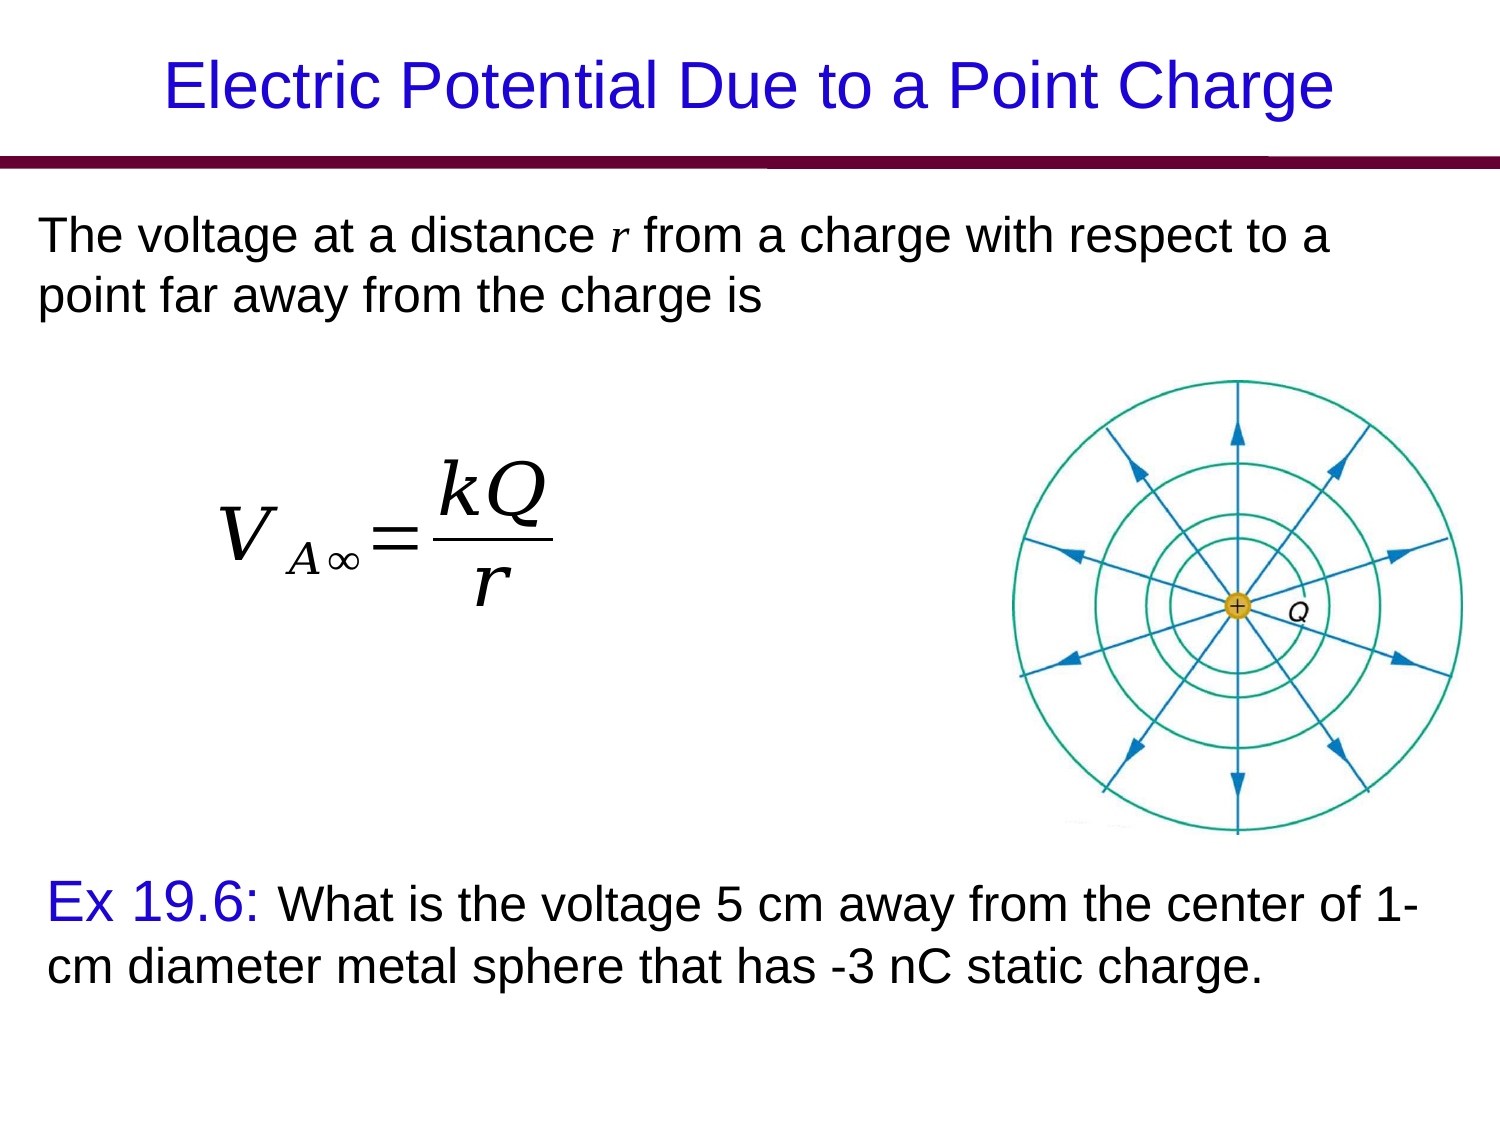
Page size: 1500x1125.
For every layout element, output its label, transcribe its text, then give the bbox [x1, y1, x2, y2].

picture [1012, 380, 1463, 835]
title Electric Potential Due to a Point Charge [55, 18, 1445, 130]
text_box The voltage at a distance r from a charge with respect to a point far away from the charge is [22, 195, 1463, 349]
text_box Ex 19.6: What is the voltage 5 cm away from the center of 1-cm diameter metal sphere that has -3 nC static charge. [32, 856, 1445, 1019]
